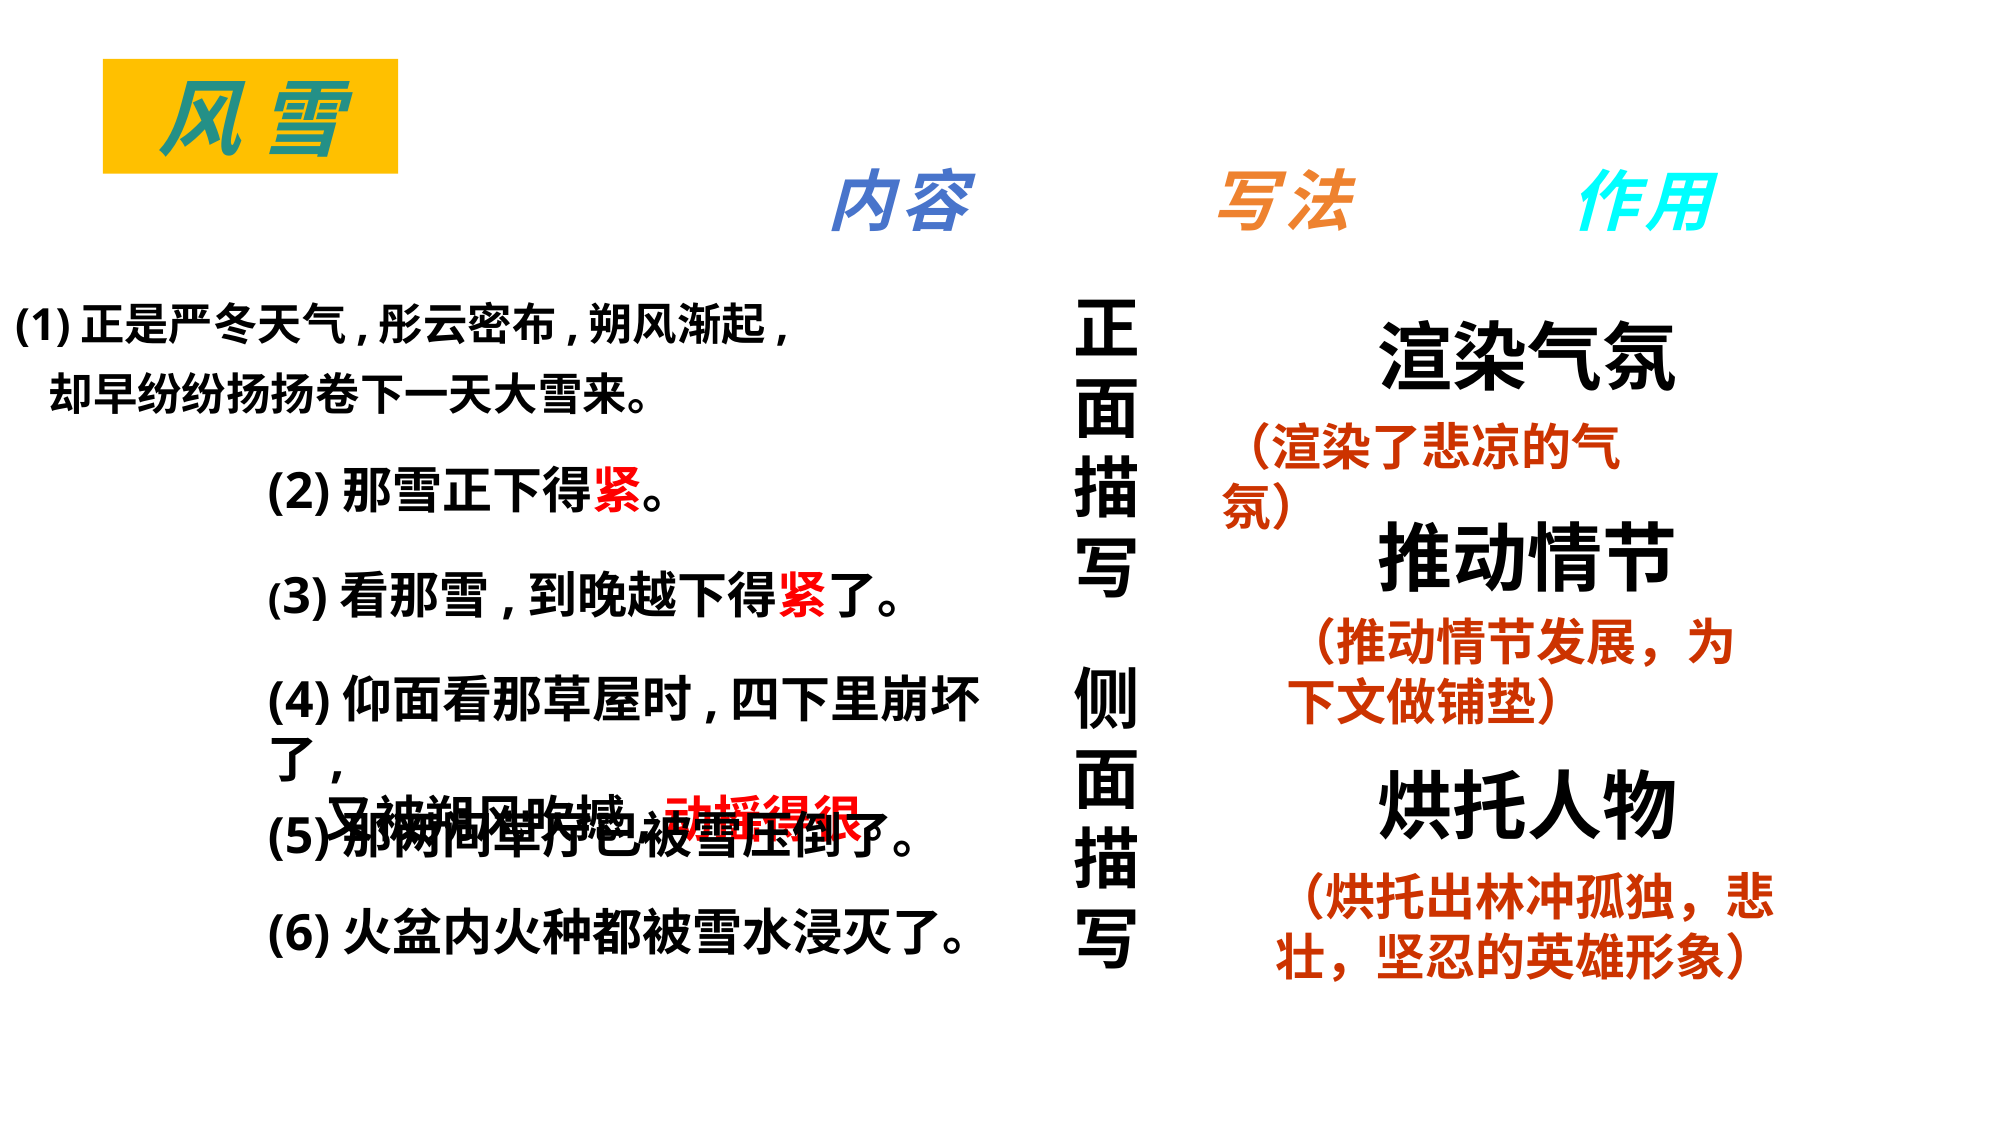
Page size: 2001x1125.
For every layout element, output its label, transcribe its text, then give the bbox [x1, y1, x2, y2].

text_box 侧面描写 [1059, 649, 1160, 985]
text_box 推动情节 [1363, 544, 1693, 602]
text_box 风 雪 [102, 58, 399, 174]
text_box (2)那雪正下得紧。 [252, 451, 1059, 526]
text_box （渲染了悲凉的气氛） [1206, 408, 1733, 544]
text_box 渲染气氛 [1362, 302, 1725, 408]
text_box （烘托出林冲孤独，悲壮，坚忍的英雄形象） [1260, 857, 1796, 993]
title 内容 写法 作用 [725, 136, 2000, 254]
text_box (5)那两间草厅已被雪压倒了。 [253, 796, 986, 871]
text_box (4)仰面看那草屋时,四下里崩坏了, 又被朔风吹撼,动摇得很。 [253, 659, 1032, 855]
list (1)正是严冬天气,彤云密布,朔风渐起, 却早纷纷扬扬卷下一天大雪来。 [0, 272, 806, 474]
text_box 正面描写 [1059, 278, 1185, 614]
text_box (6)火盆内火种都被雪水浸灭了。 [253, 893, 1002, 968]
text_box （推动情节发展，为下文做铺垫） [1271, 602, 1768, 738]
text_box 烘托人物 [1362, 751, 1706, 857]
text_box (3)看那雪,到晚越下得紧了。 [253, 556, 1033, 632]
